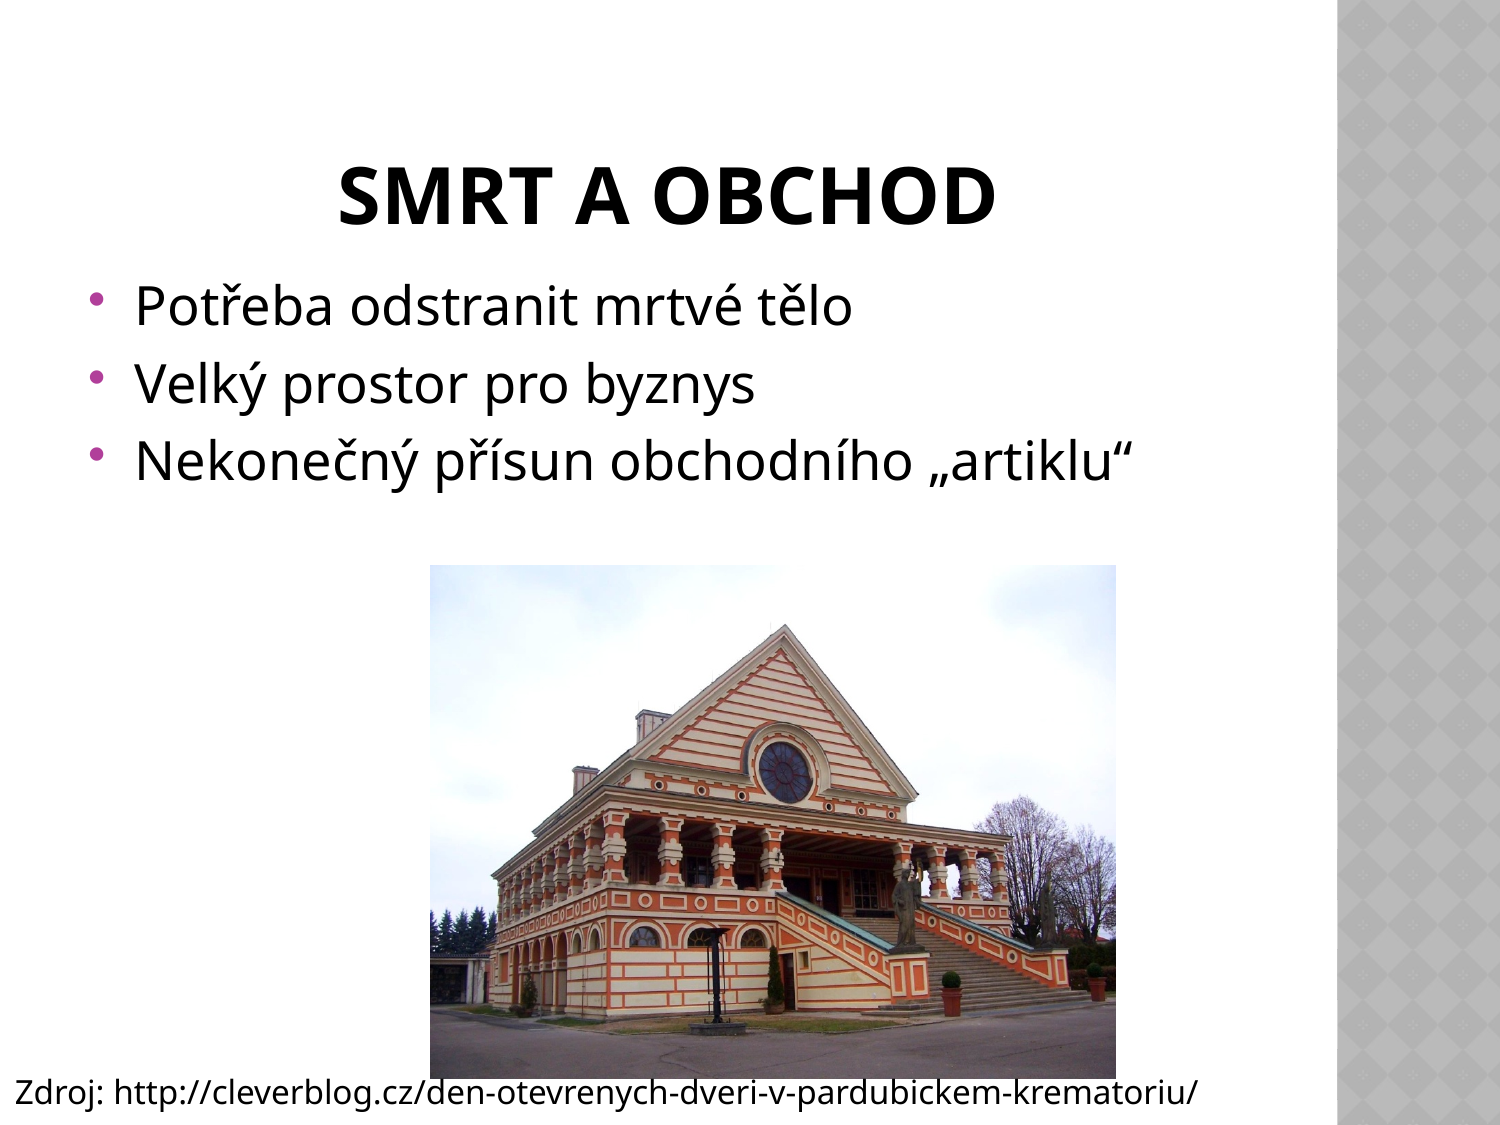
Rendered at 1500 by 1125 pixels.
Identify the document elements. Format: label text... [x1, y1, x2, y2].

list Potřeba odstranit mrtvé tělo Velký prostor pro byznys Nekonečný přísun obchodního „artiklu“ [74, 263, 1263, 1060]
picture [430, 564, 1116, 1080]
title Smrt a obchod [75, 52, 1263, 240]
text_box Zdroj: http://cleverblog.cz/den-otevrenych-dveri-v-pardubickem-krematoriu/ [0, 1064, 1500, 1119]
